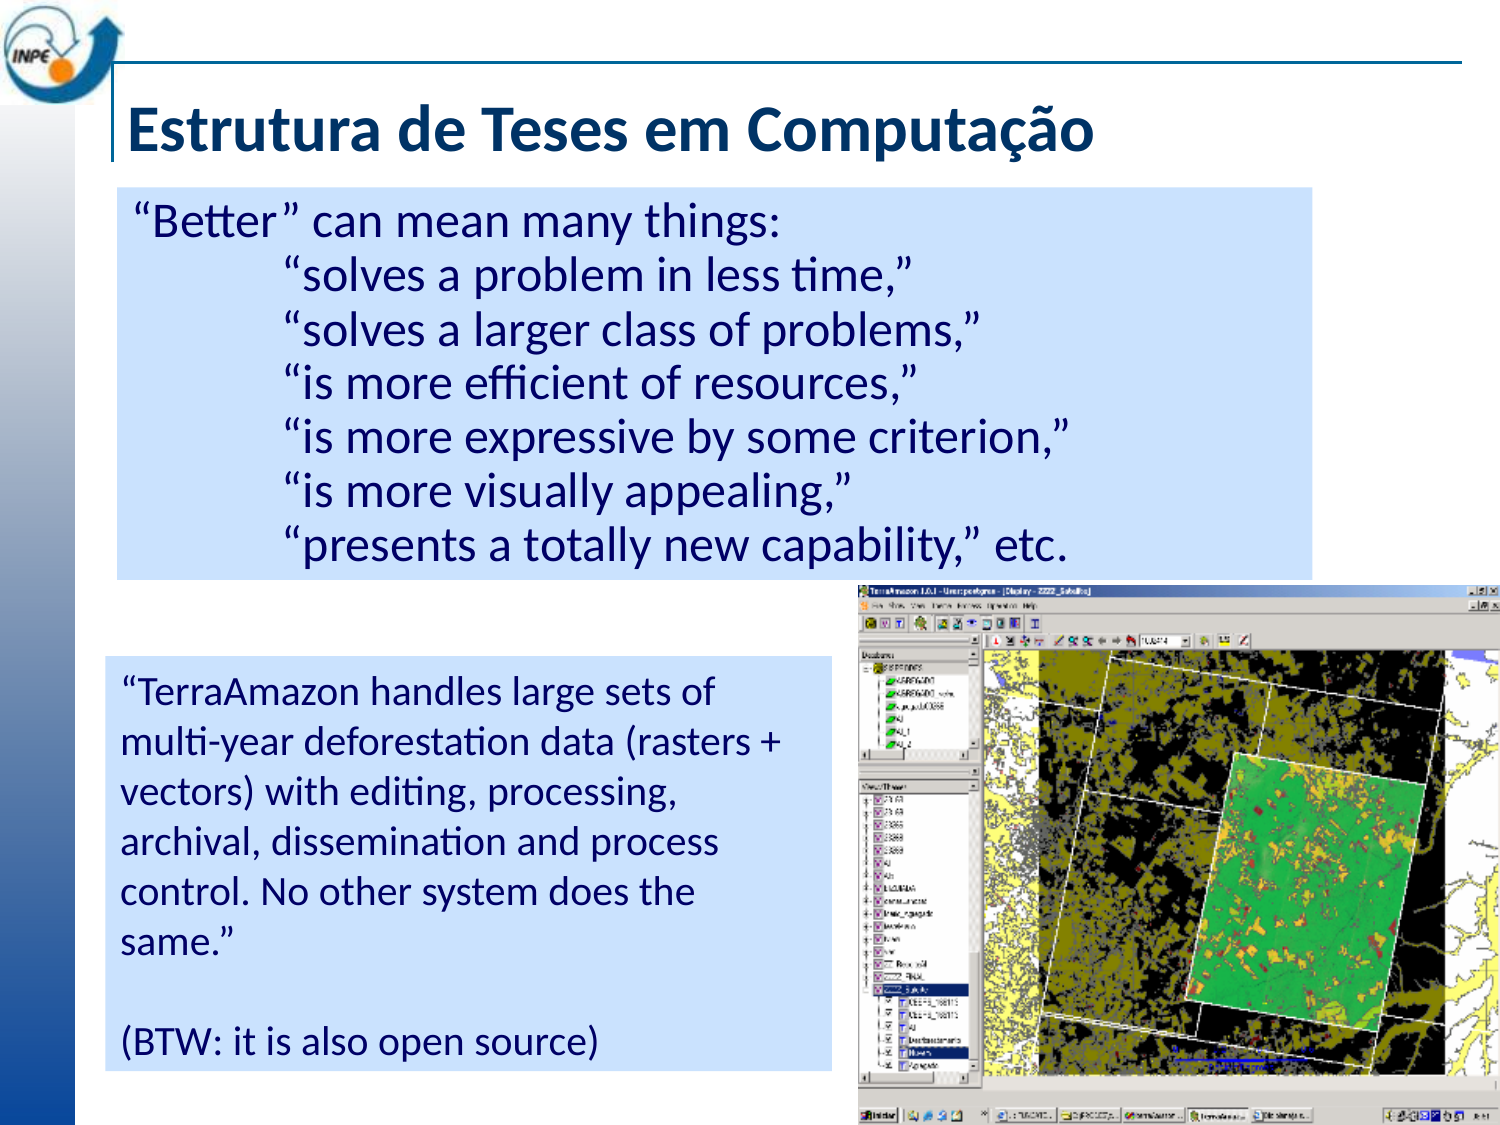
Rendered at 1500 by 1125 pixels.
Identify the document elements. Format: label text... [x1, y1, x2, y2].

text_box “TerraAmazon handles large sets of multi-year deforestation data (rasters + vectors) with editing, processing, archival, dissemination and process control. No other system does the same.” (BTW: it is also open source) [105, 656, 832, 1072]
picture [0, 0, 125, 105]
picture [858, 585, 1500, 1125]
title Estrutura de Teses em Computação [112, 62, 1450, 188]
text_box “Better” can mean many things: “solves a problem in less time,” “solves a larger class of problems,” “is more efficient of resources,” “is more expressive by some criterion,” “is more visually appealing,” “presents a totally new capability,” etc. [117, 187, 1313, 580]
